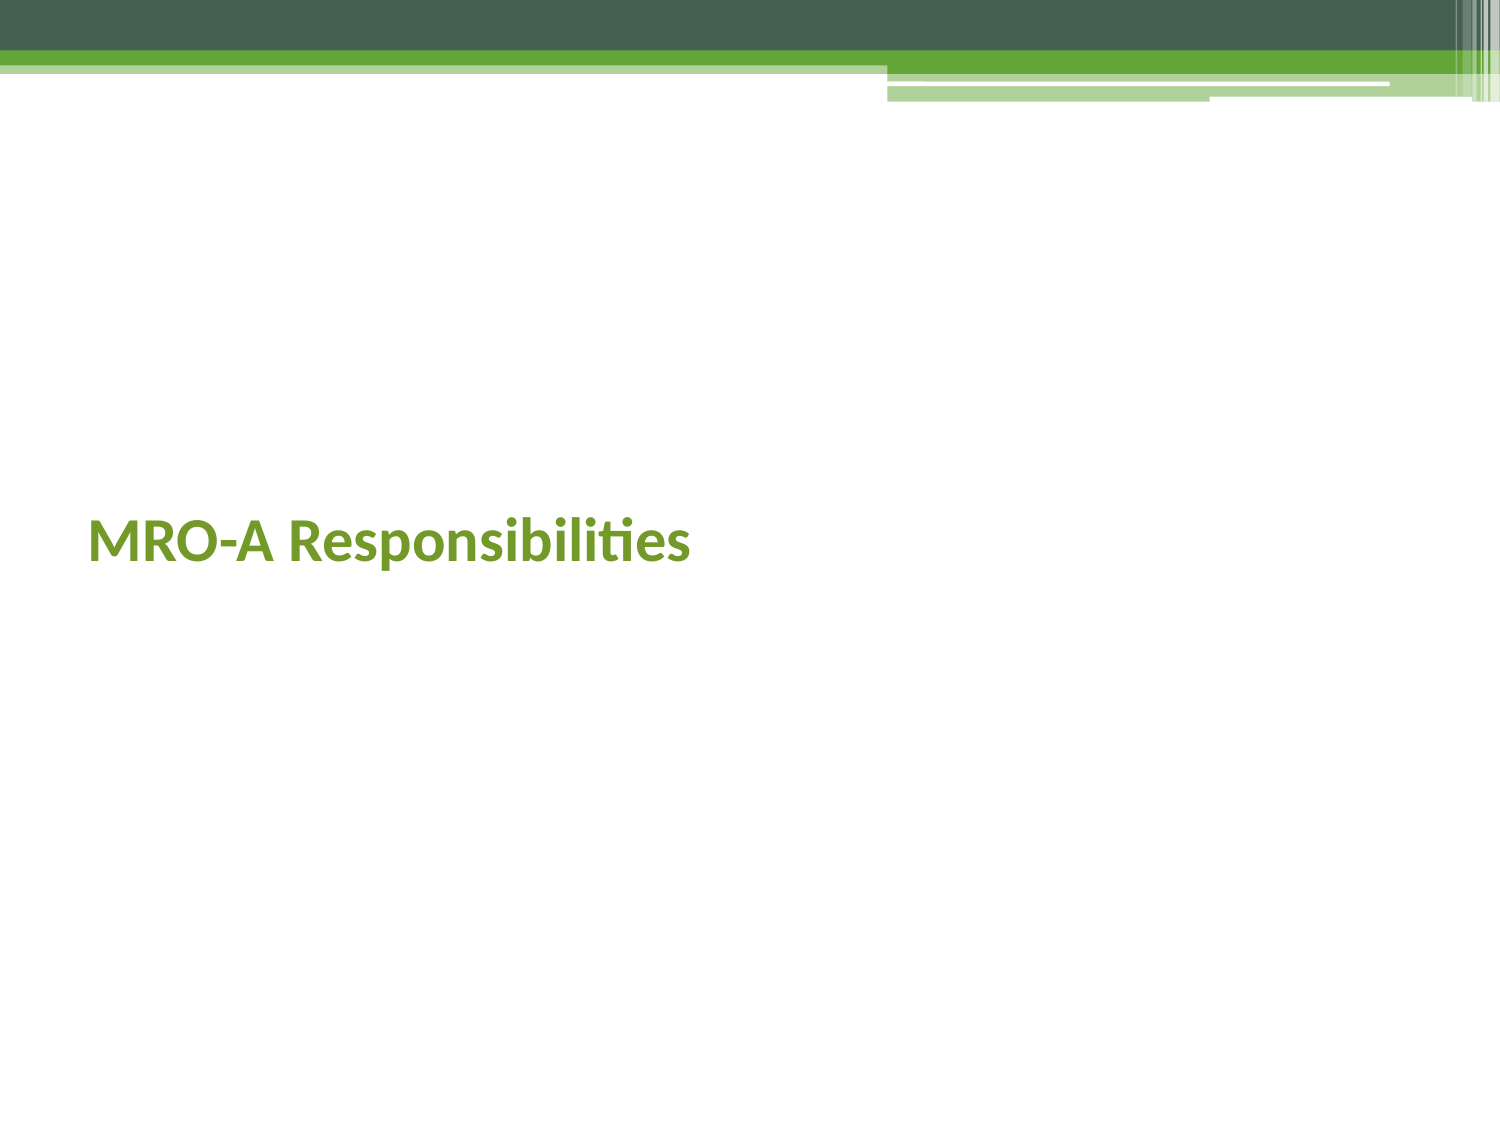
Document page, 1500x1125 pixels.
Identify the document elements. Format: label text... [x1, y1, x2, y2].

title MRO-A Responsibilities [72, 405, 1423, 720]
